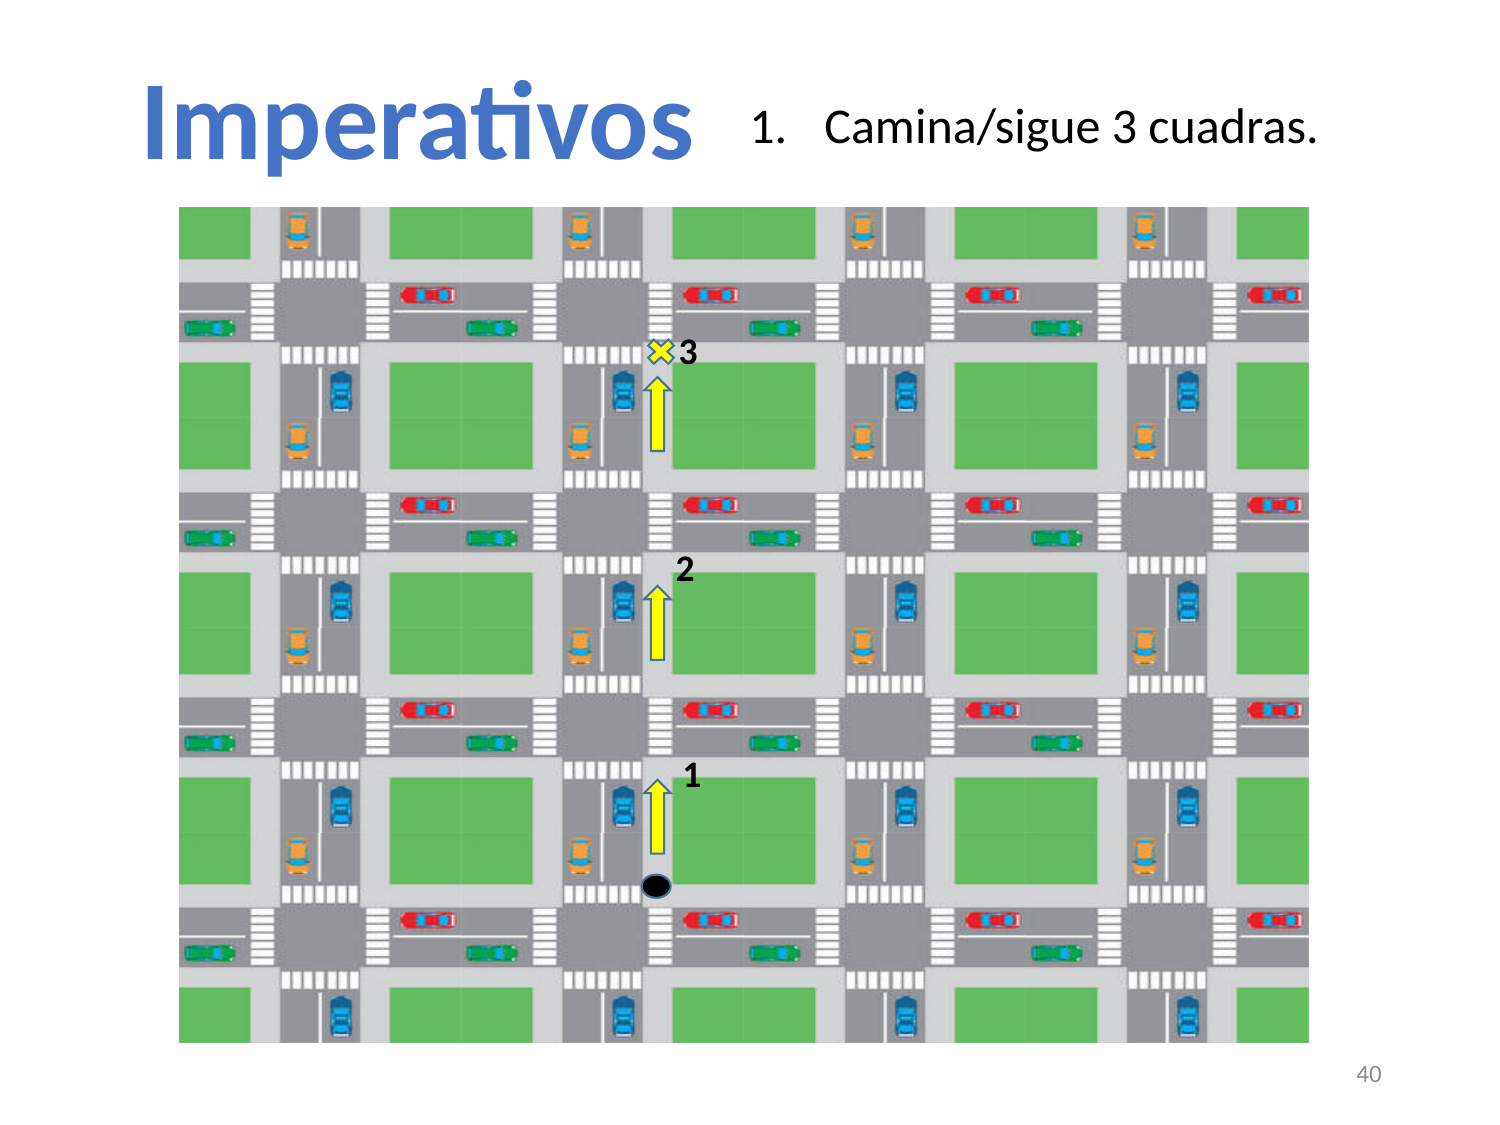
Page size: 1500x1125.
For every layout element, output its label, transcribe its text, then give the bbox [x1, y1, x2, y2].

text_box Camina/sigue 3 cuadras. [734, 85, 1355, 161]
slide_number 40 [1059, 1042, 1397, 1103]
picture [179, 207, 1309, 1043]
text_box Imperativos [125, 40, 710, 191]
